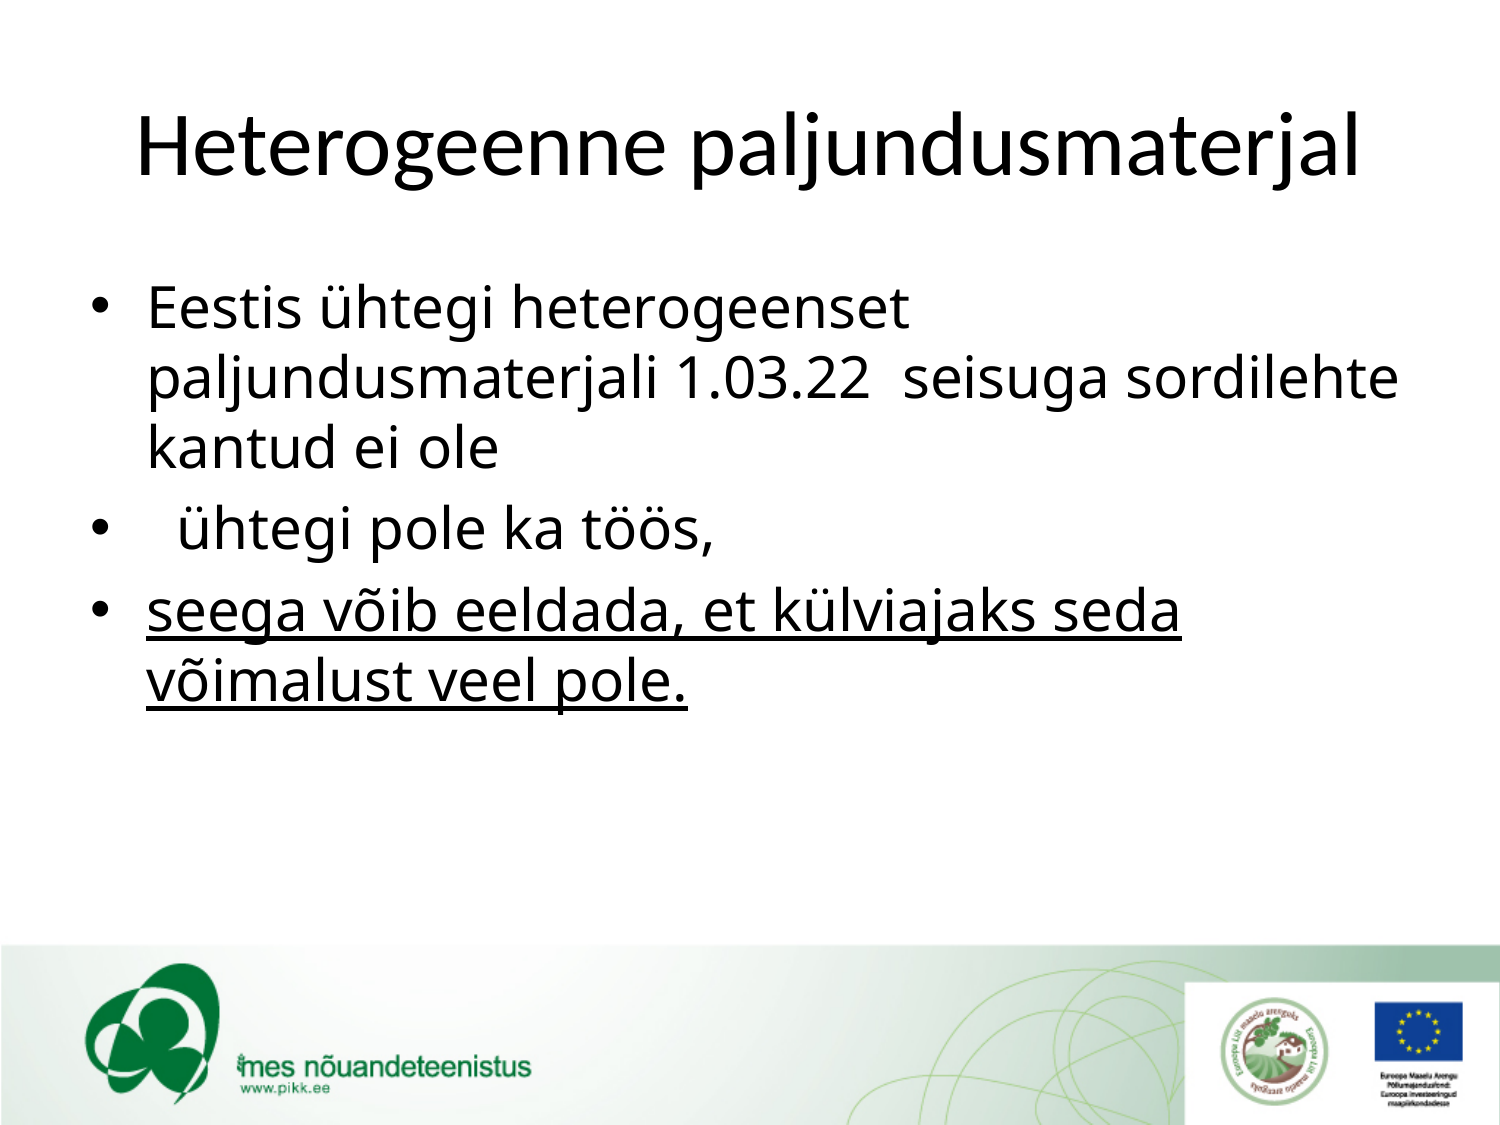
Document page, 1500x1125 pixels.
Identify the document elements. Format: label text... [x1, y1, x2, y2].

title Heterogeenne paljundusmaterjal [75, 45, 1425, 233]
picture [0, 0, 1500, 1125]
list Eestis ühtegi heterogeenset paljundusmaterjali 1.03.22 seisuga sordilehte kantud ei ole ühtegi pole ka töös, seega võib eeldada, et külviajaks seda võimalust veel pole. [75, 262, 1425, 1005]
